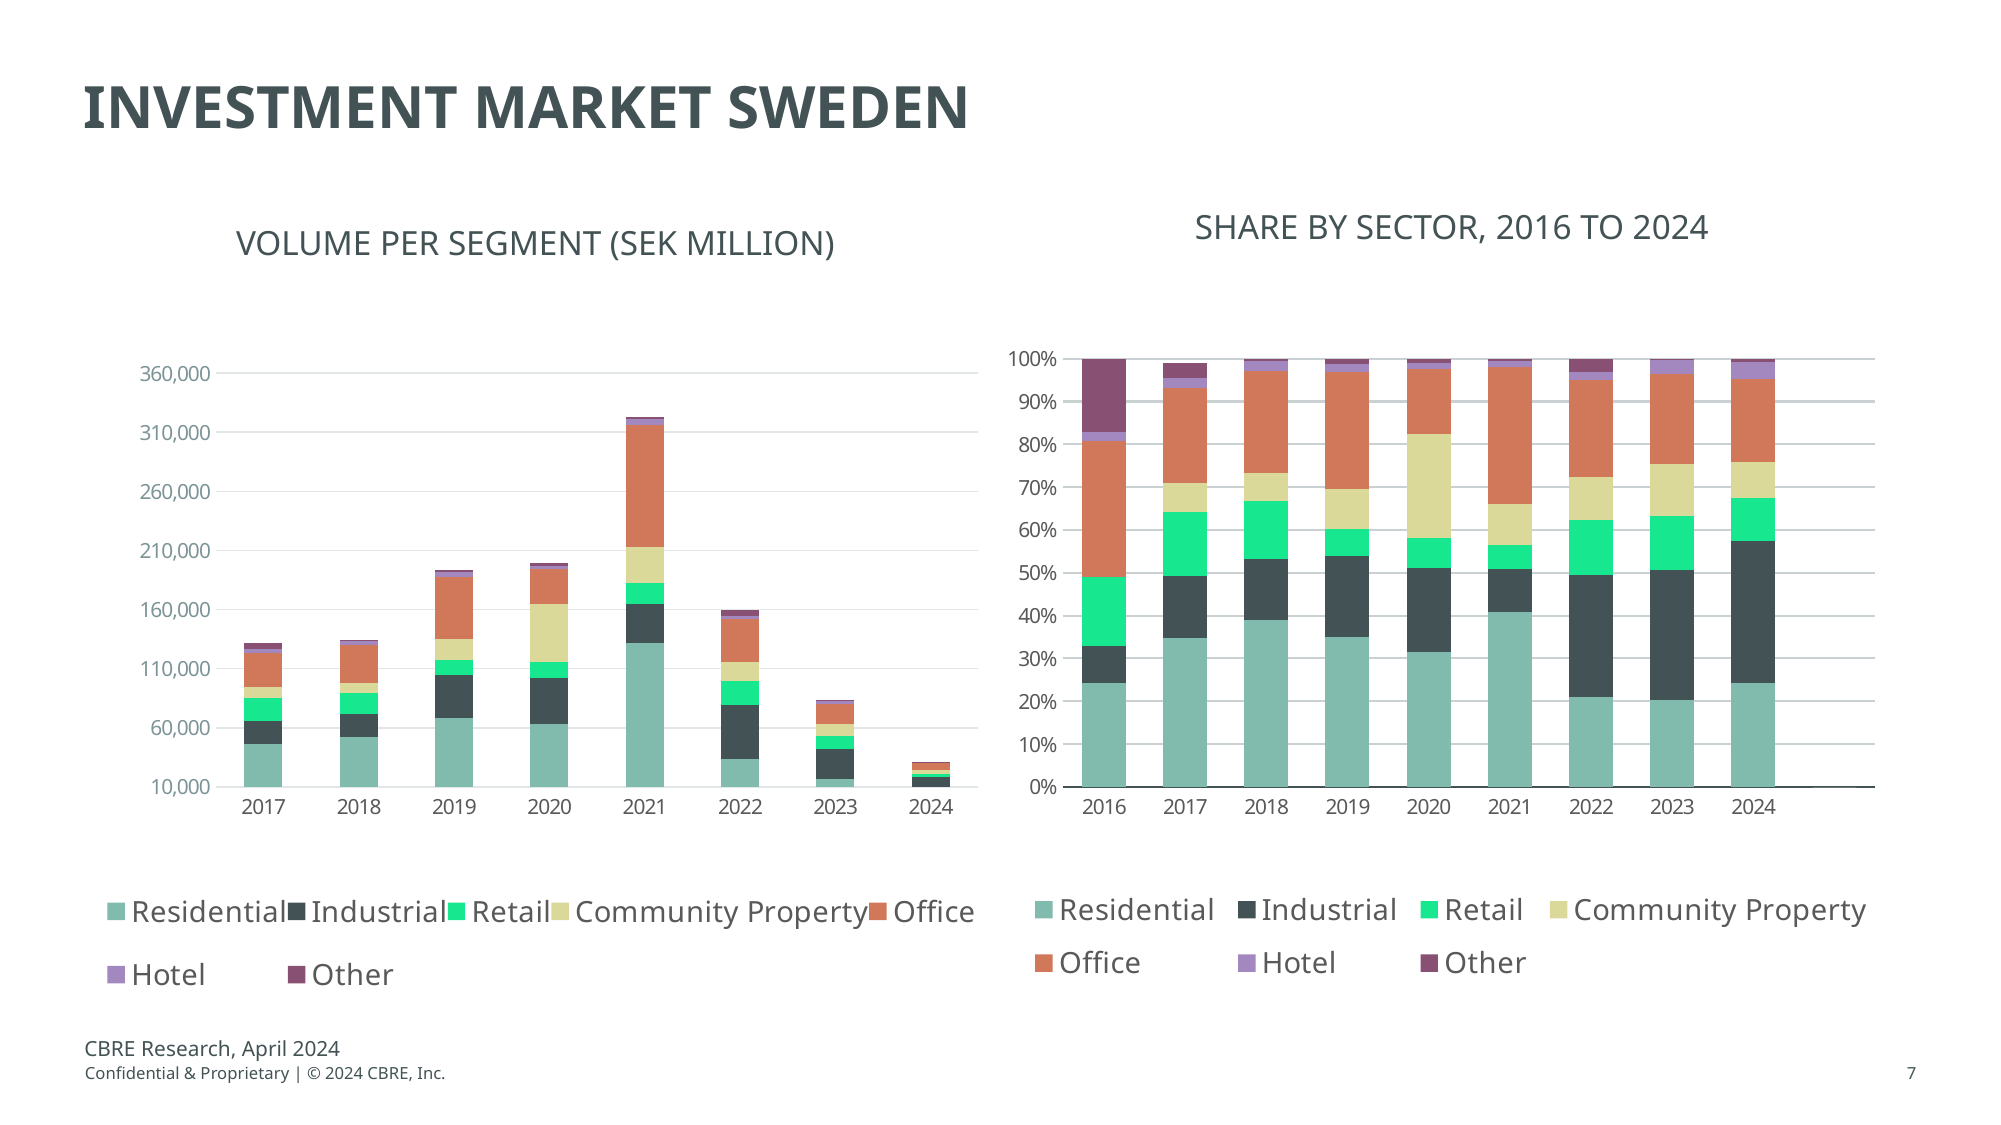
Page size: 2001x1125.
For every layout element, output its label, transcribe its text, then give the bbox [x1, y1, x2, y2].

list VOLUME PER SEGMENT (SEK MILLION) [83, 176, 992, 263]
chart [83, 291, 992, 1030]
list sHARE BY SECTOR, 2016 TO 2024 [1008, 159, 1917, 246]
text_box CBRE Research, April 2024 [83, 1033, 1322, 1061]
title INVESTMENT MARKET SWEDEN [83, 78, 1412, 144]
chart [999, 262, 1909, 1001]
